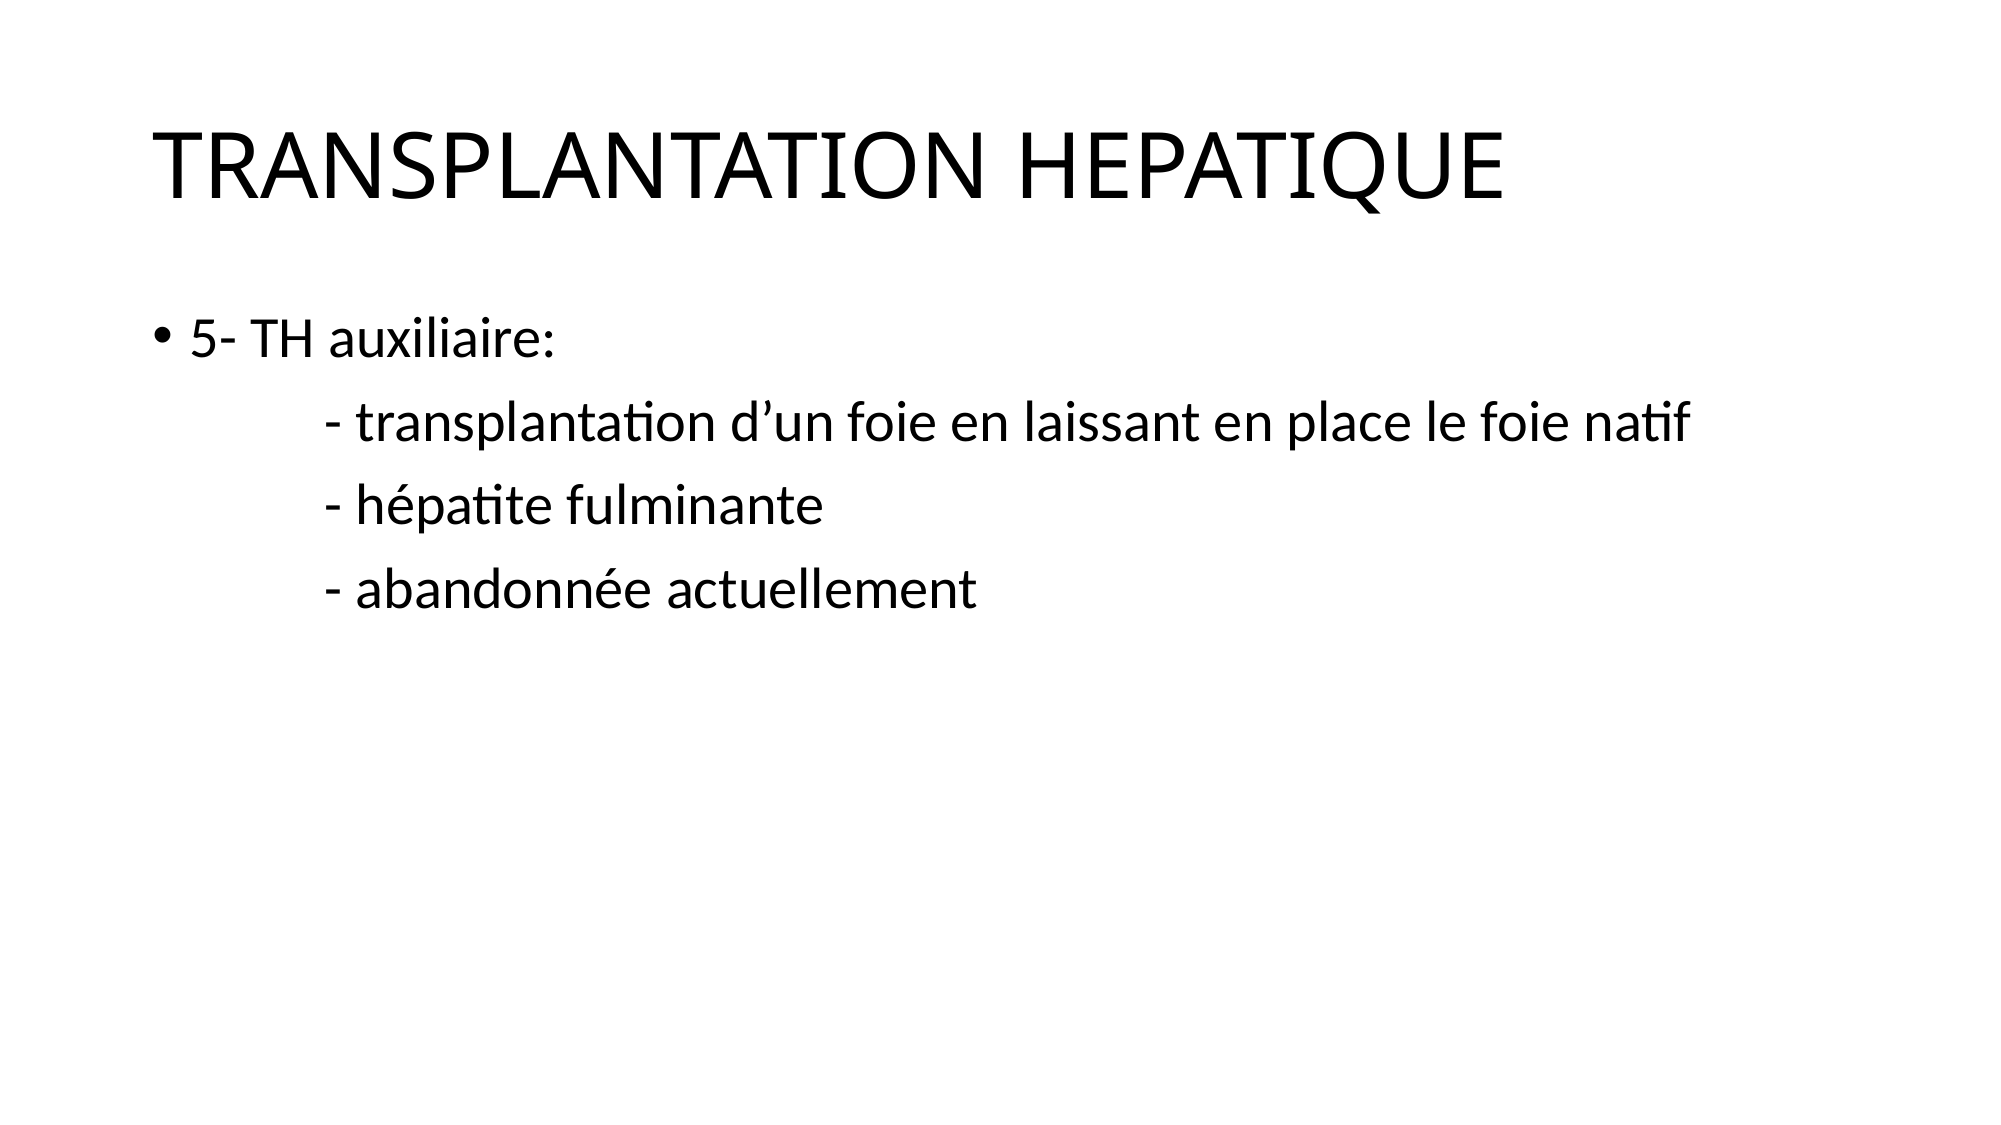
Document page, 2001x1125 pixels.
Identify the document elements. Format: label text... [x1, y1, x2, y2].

title TRANSPLANTATION HEPATIQUE [137, 59, 1863, 278]
list 5- TH auxiliaire: - transplantation d’un foie en laissant en place le foie natif - hépatite fulminante - abandonnée actuellement [137, 299, 1863, 1014]
